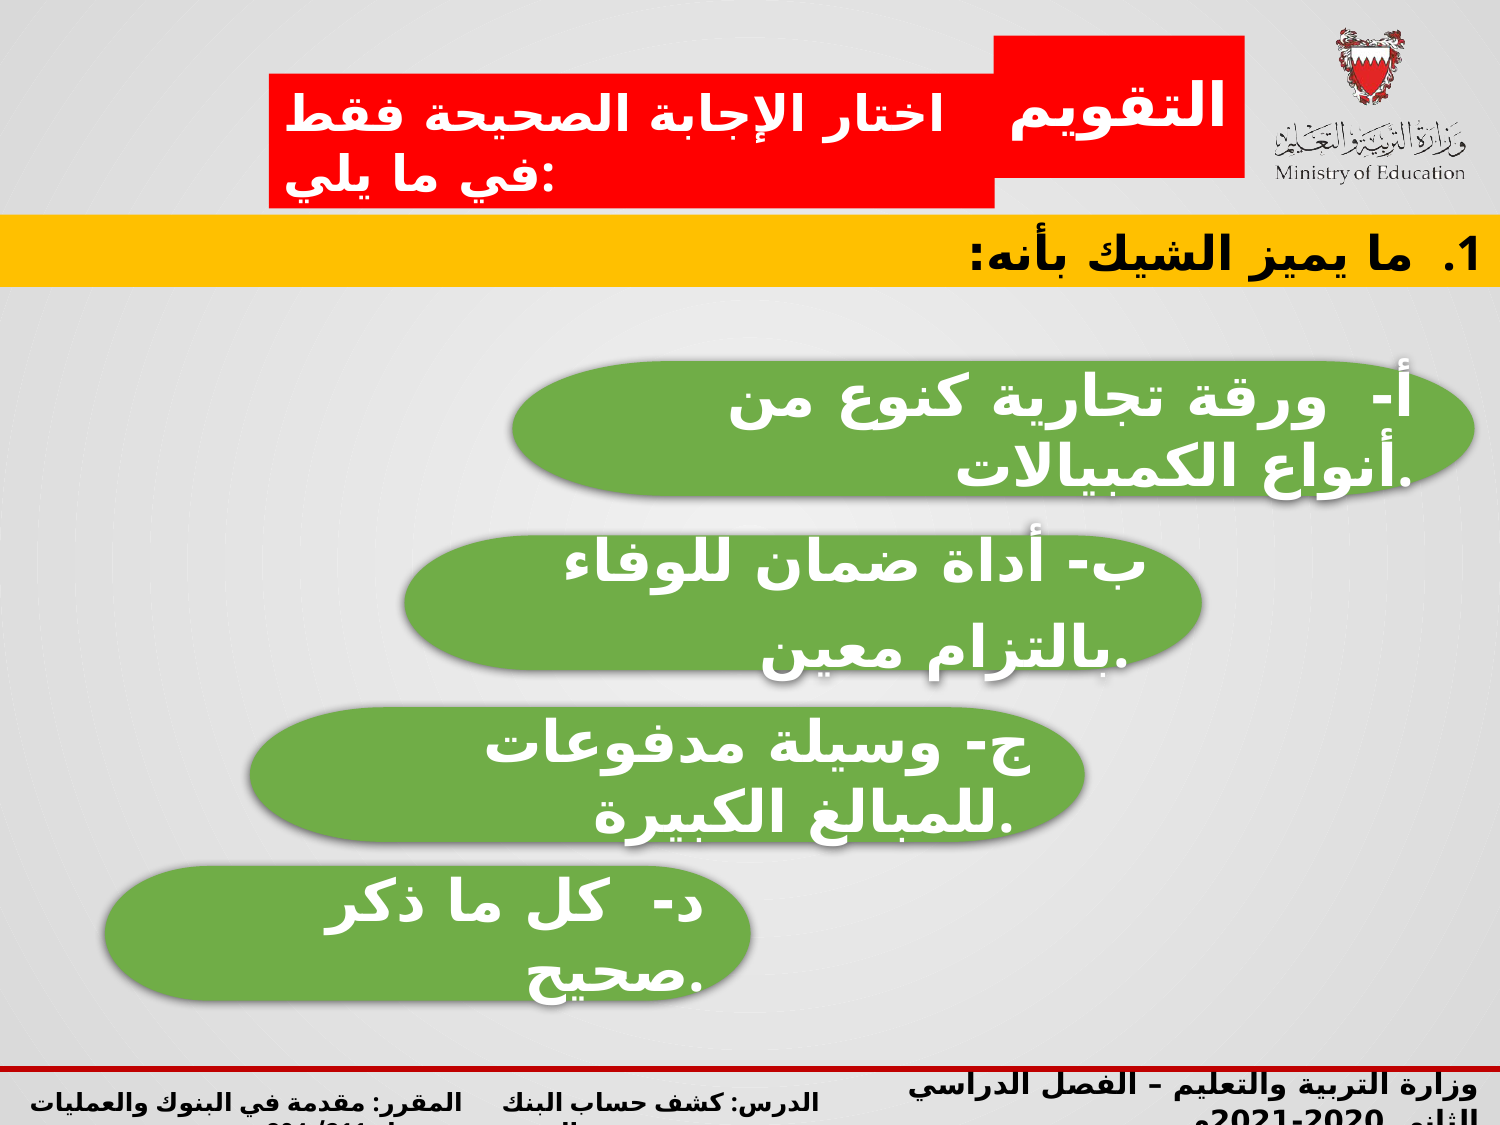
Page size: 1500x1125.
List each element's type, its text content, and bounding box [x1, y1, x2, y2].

picture [1237, 4, 1500, 213]
text_box ج- وسيلة مدفوعات للمبالغ الكبيرة. [249, 707, 1085, 842]
title التقويم [993, 35, 1237, 178]
text_box اختار الإجابة الصحيحة فقط في ما يلي: [268, 73, 995, 209]
text_box أ- ورقة تجارية كنوع من أنواع الكمبيالات. [512, 361, 1475, 496]
text_box ب- أداة ضمان للوفاء بالتزام معين. [404, 535, 1202, 671]
text_box ما يميز الشيك بأنه: [0, 214, 1500, 287]
text_box د- كل ما ذكر صحيح. [104, 865, 751, 1001]
text_box وزارة التربية والتعليم – الفصل الدراسي الثاني 2020-2021م [875, 1069, 1495, 1125]
text_box الدرس: كشف حساب البنك المقرر: مقدمة في البنوك والعمليات المصرفية بنك 211/ 804 [0, 1079, 875, 1125]
